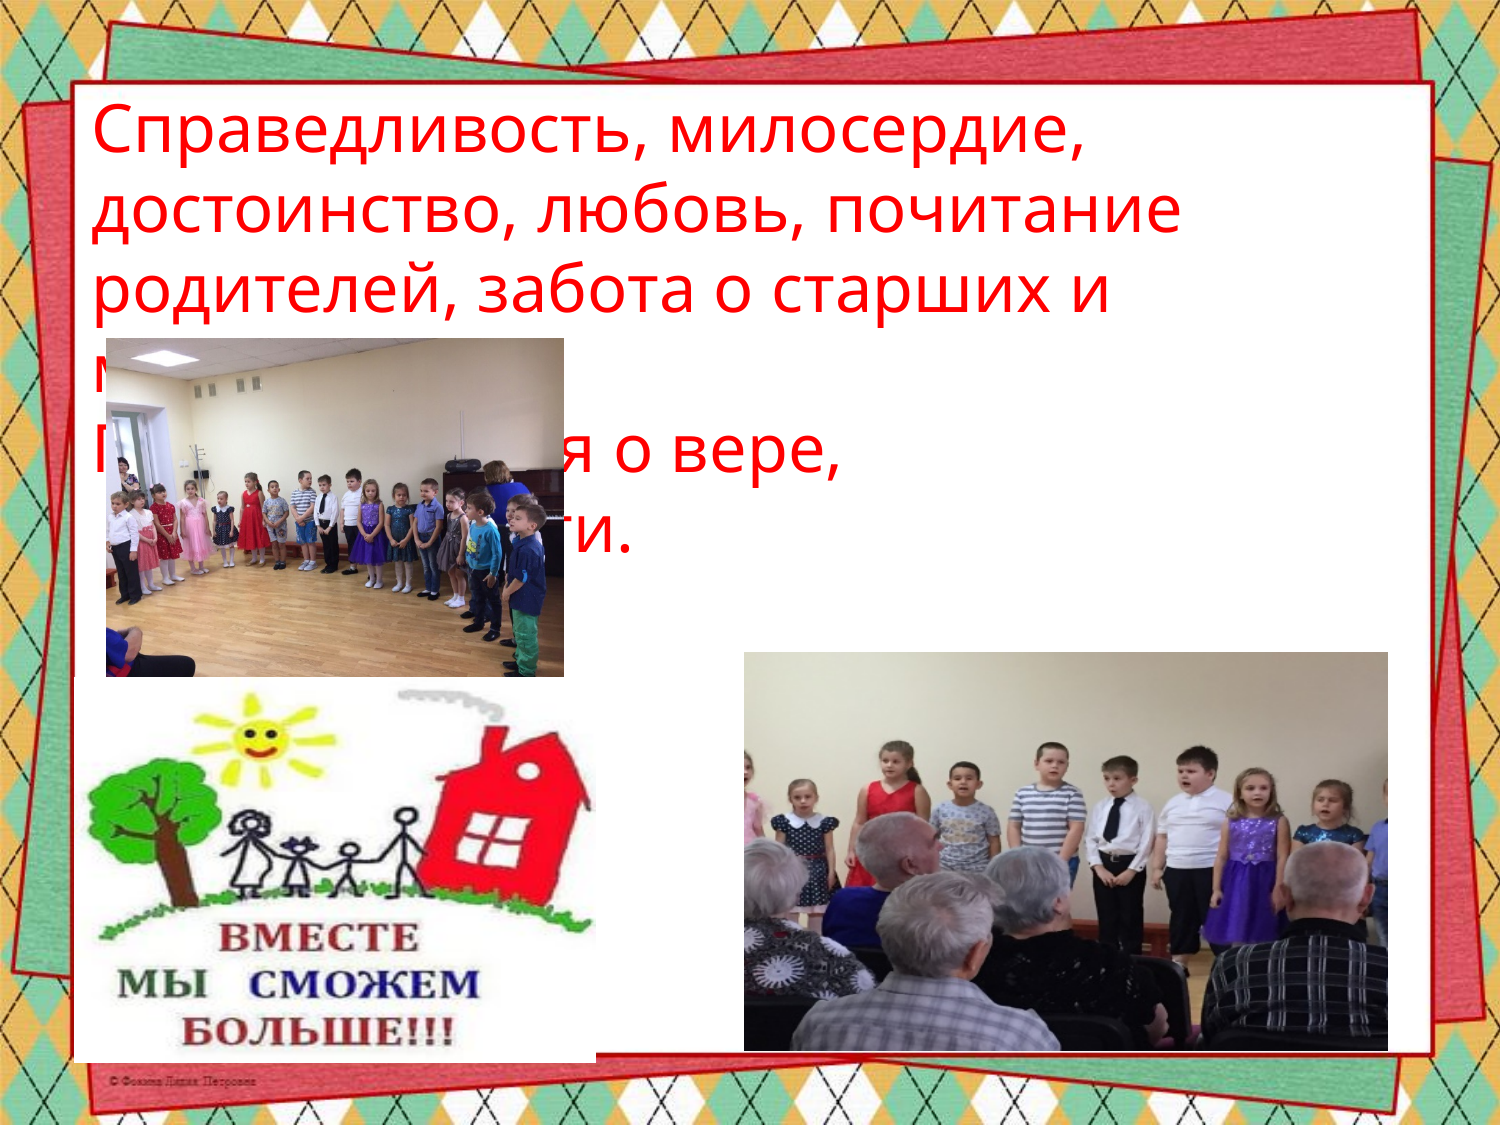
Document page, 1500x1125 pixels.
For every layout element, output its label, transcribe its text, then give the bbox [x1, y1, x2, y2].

title Справедливость, милосердие, достоинство, любовь, почитание родителей, забота о старших и младших. Представления о вере, духовности. [76, 78, 1427, 266]
picture [0, 0, 1500, 1125]
